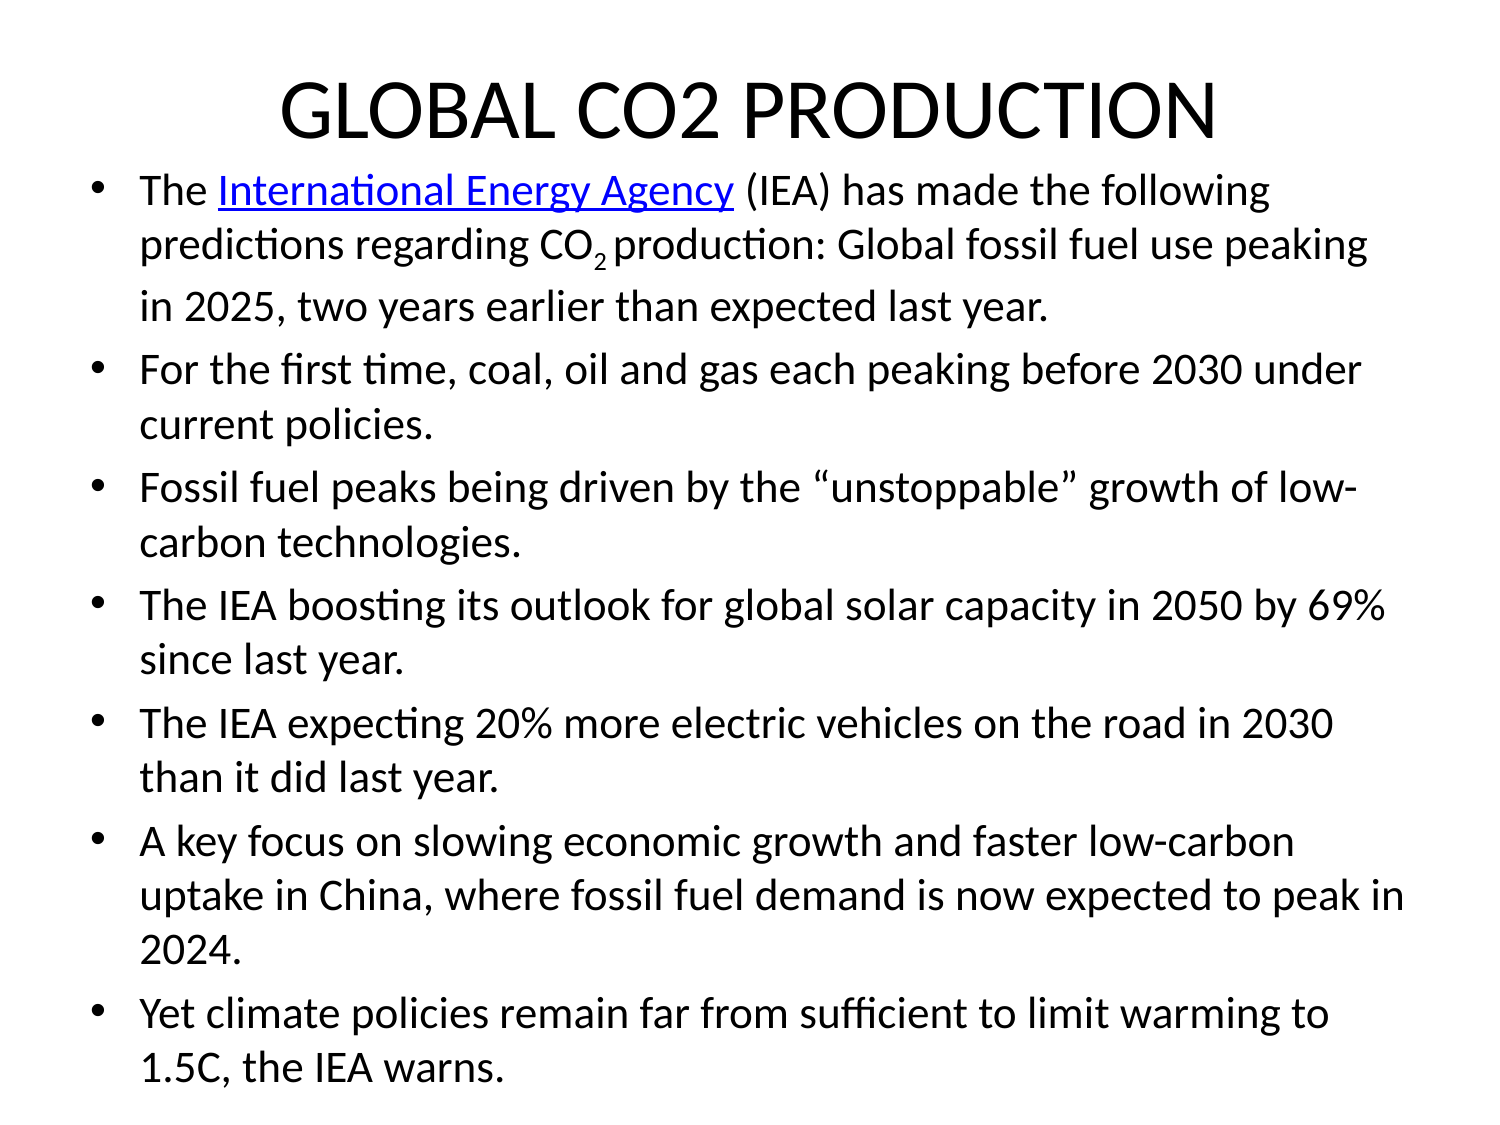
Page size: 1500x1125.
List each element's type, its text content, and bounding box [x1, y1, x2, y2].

list The International Energy Agency (IEA) has made the following predictions regarding CO2 production: Global fossil fuel use peaking in 2025, two years earlier than expected last year. For the first time, coal, oil and gas each peaking before 2030 under current policies. Fossil fuel peaks being driven by the “unstoppable” growth of low-carbon technologies. The IEA boosting its outlook for global solar capacity in 2050 by 69% since last year. The IEA expecting 20% more electric vehicles on the road in 2030 than it did last year. A key focus on slowing economic growth and faster low-carbon uptake in China, where fossil fuel demand is now expected to peak in 2024. Yet climate policies remain far from sufficient to limit warming to 1.5C, the IEA warns. [75, 152, 1425, 1102]
title GLOBAL CO2 PRODUCTION [75, 45, 1425, 152]
